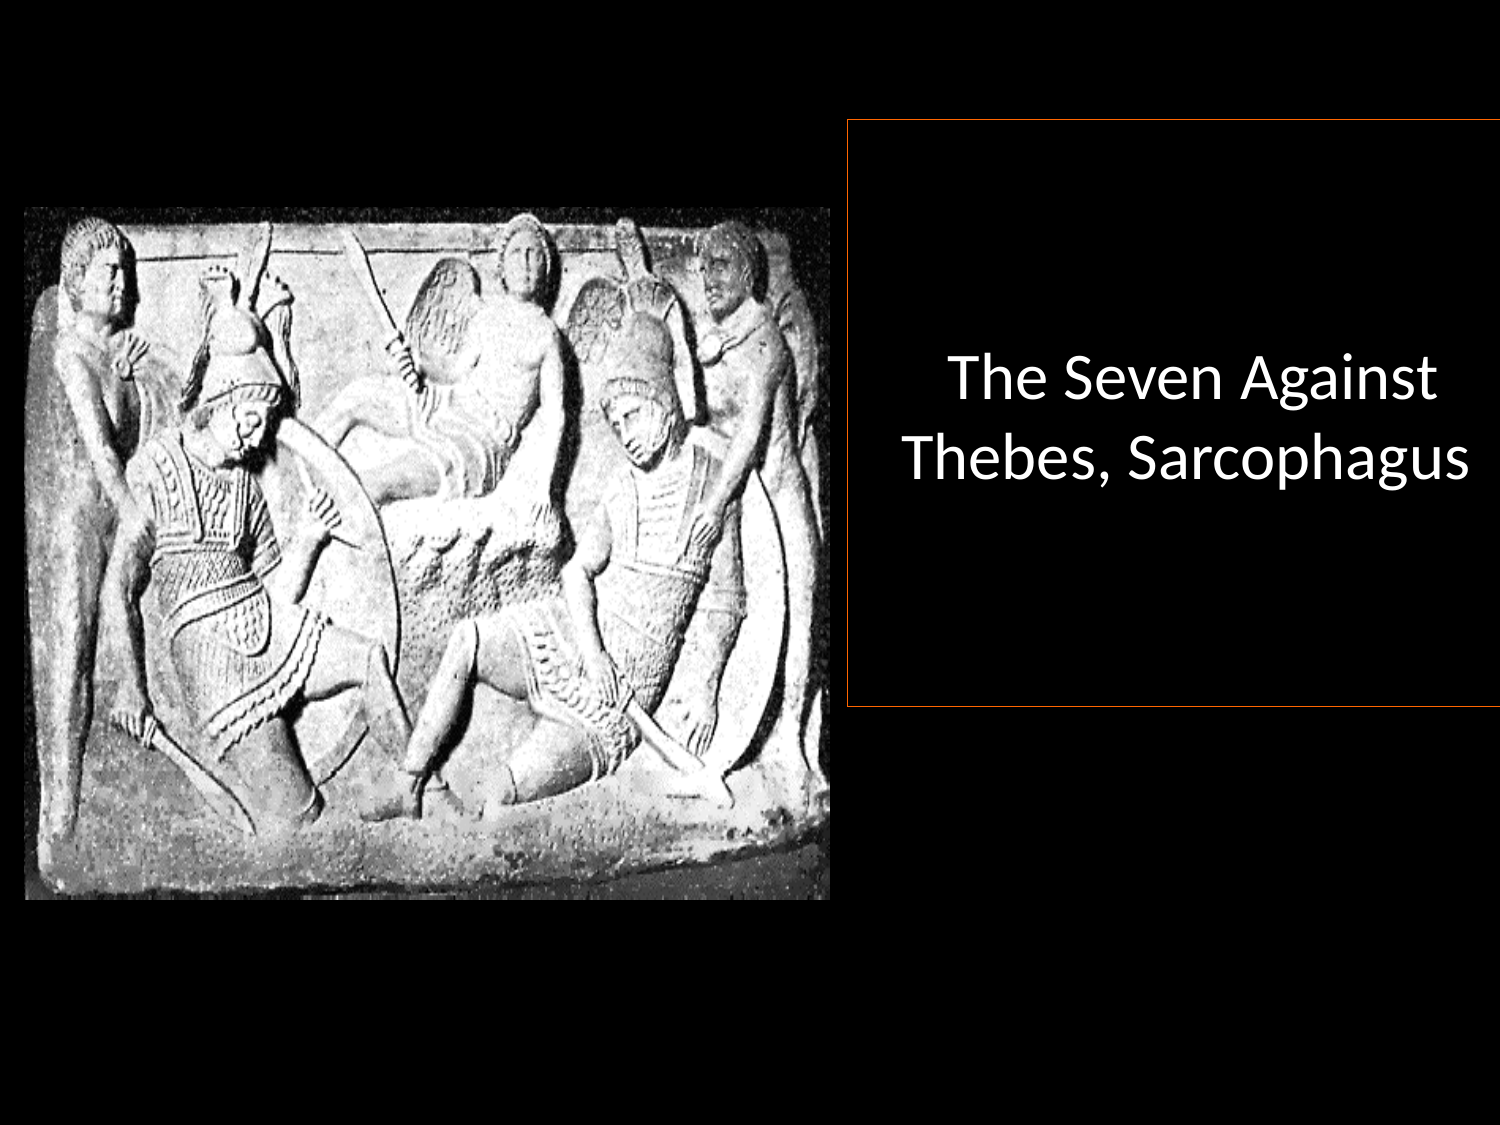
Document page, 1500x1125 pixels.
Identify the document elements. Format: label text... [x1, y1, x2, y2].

picture [23, 207, 830, 901]
title The Seven Against Thebes, Sarcophagus [847, 119, 1500, 707]
